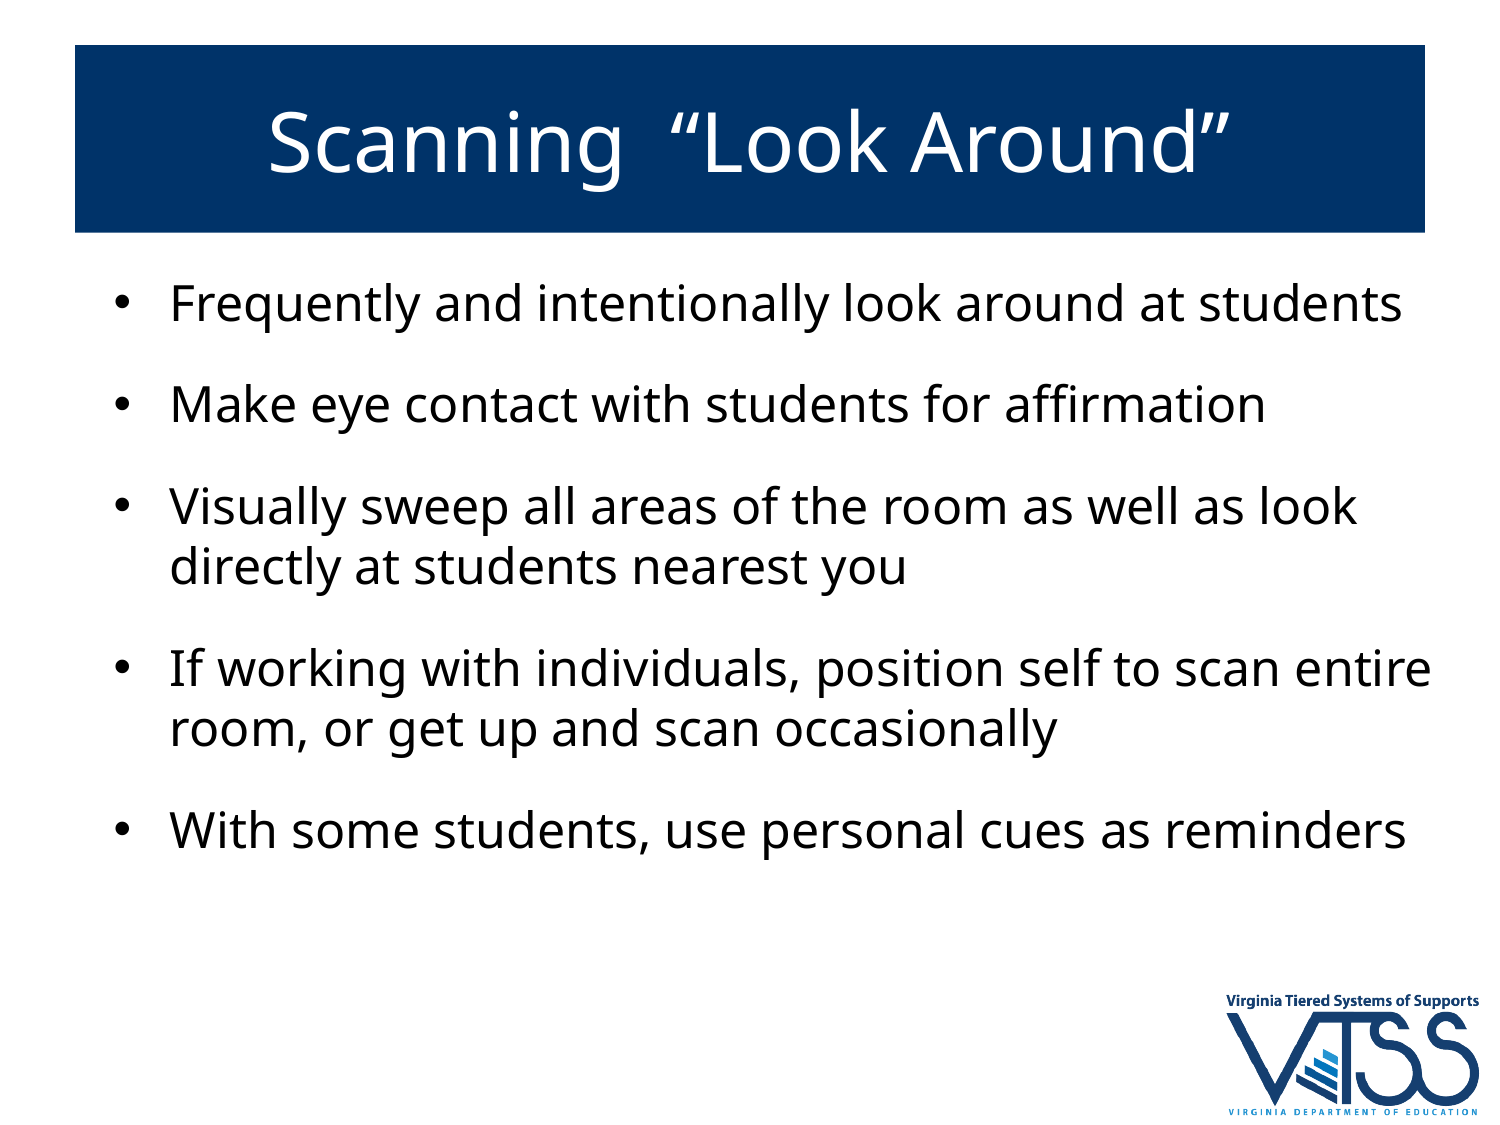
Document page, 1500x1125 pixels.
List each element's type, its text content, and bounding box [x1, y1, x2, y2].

title Scanning “Look Around” [75, 45, 1425, 233]
picture [1224, 1089, 1481, 1125]
list Frequently and intentionally look around at students Make eye contact with students for affirmation Visually sweep all areas of the room as well as look directly at students nearest you If working with individuals, position self to scan entire room, or get up and scan occasionally With some students, use personal cues as reminders [98, 263, 1500, 1089]
